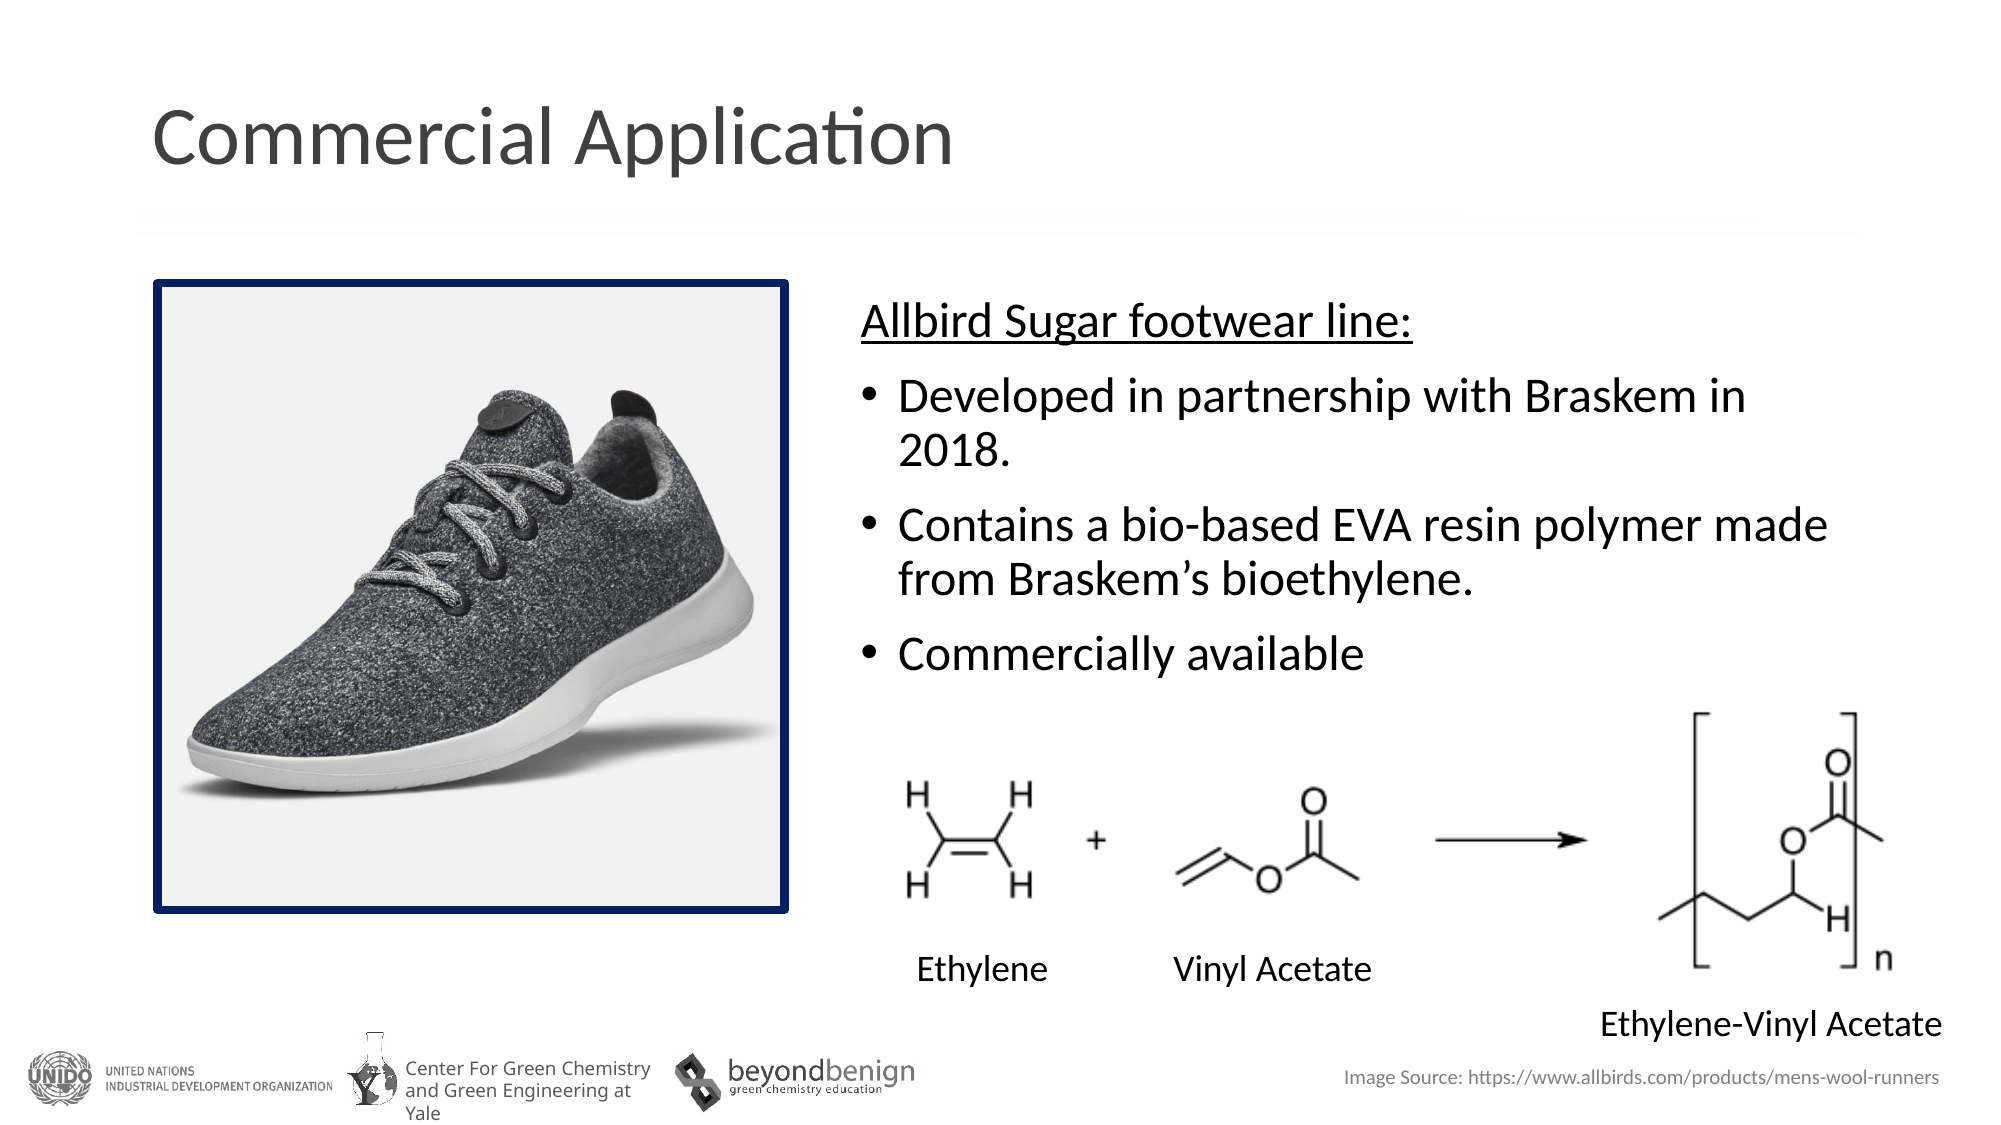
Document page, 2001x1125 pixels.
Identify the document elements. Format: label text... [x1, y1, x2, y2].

picture [900, 705, 1896, 977]
text_box Image Source: https://www.allbirds.com/products/mens-wool-runners [1329, 1055, 2000, 1096]
text_box Ethylene-Vinyl Acetate [1585, 991, 1958, 1052]
title Commercial Application [137, 28, 1863, 247]
text_box Ethylene [901, 977, 1064, 997]
picture [161, 286, 781, 906]
list Allbird Sugar footwear line: Developed in partnership with Braskem in 2018. Contains a bio-based EVA resin polymer made from Braskem’s bioethylene. Commercially available [845, 287, 1863, 800]
text_box Vinyl Acetate [1158, 977, 1388, 997]
